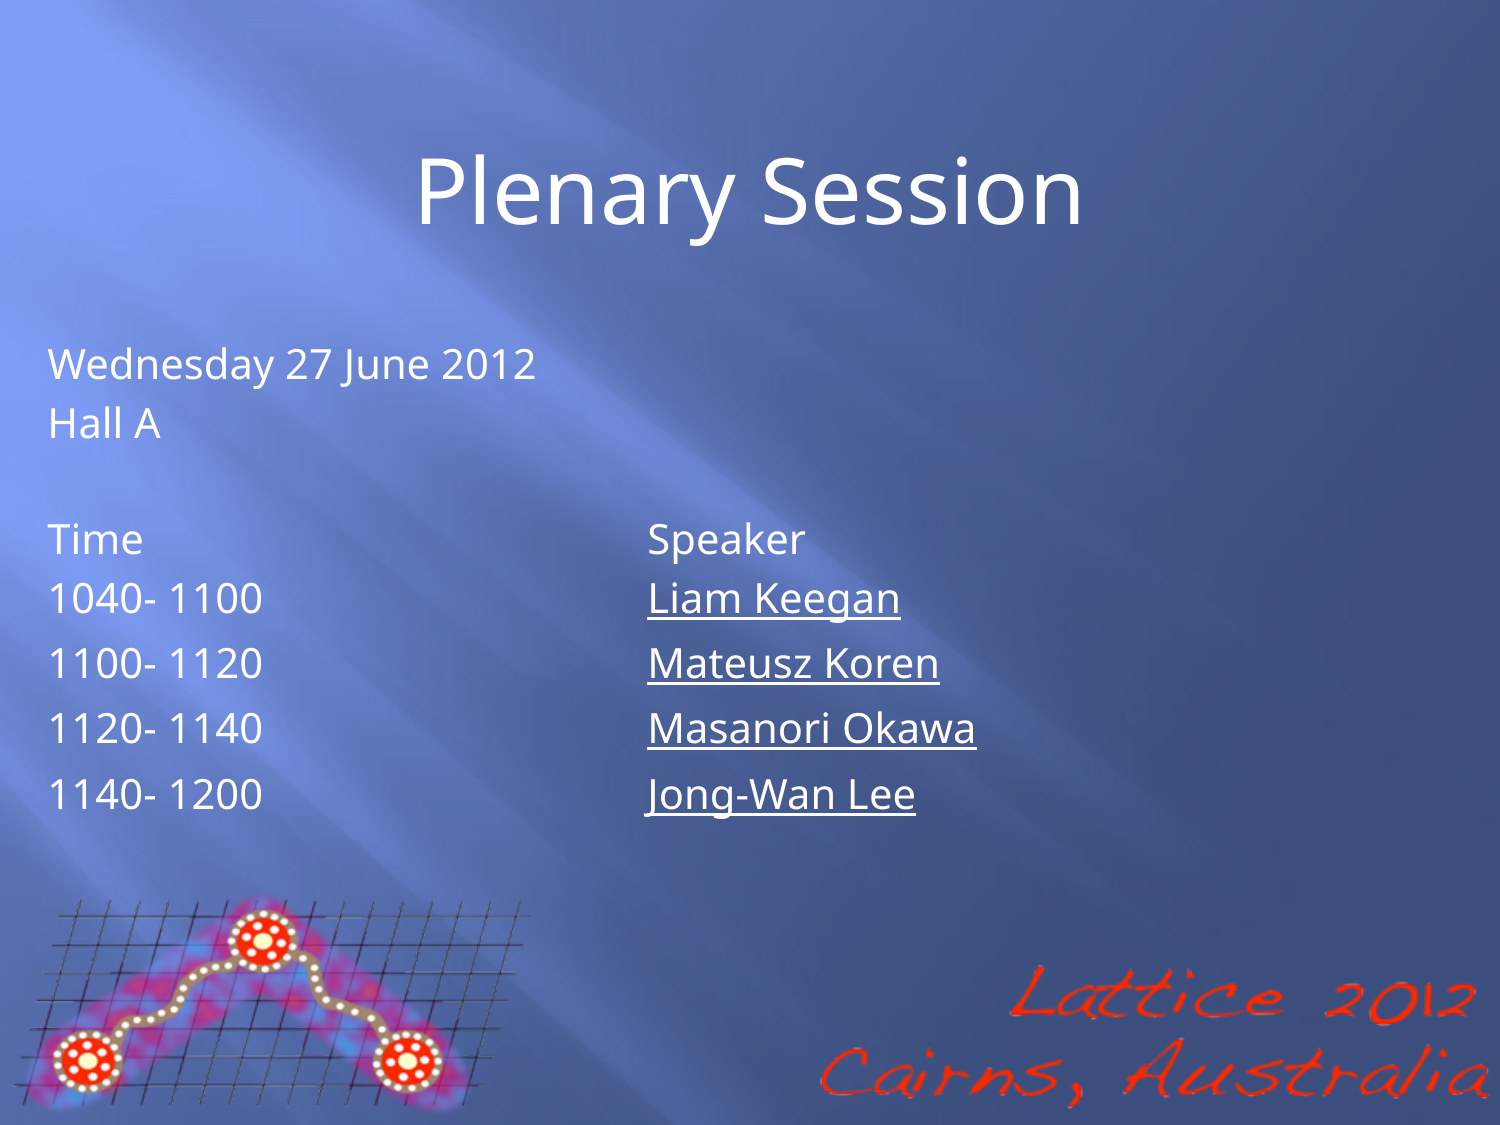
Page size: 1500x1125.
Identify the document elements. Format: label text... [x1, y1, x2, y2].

picture [0, 889, 1500, 1125]
text_box Plenary Session [112, 93, 1388, 282]
text_box Wednesday 27 June 2012 Hall A Time Speaker 1040- 1100 Liam Keegan 1100- 1120 Mateusz Koren 1120- 1140 Masanori Okawa 1140- 1200 Jong-Wan Lee [32, 282, 1426, 925]
